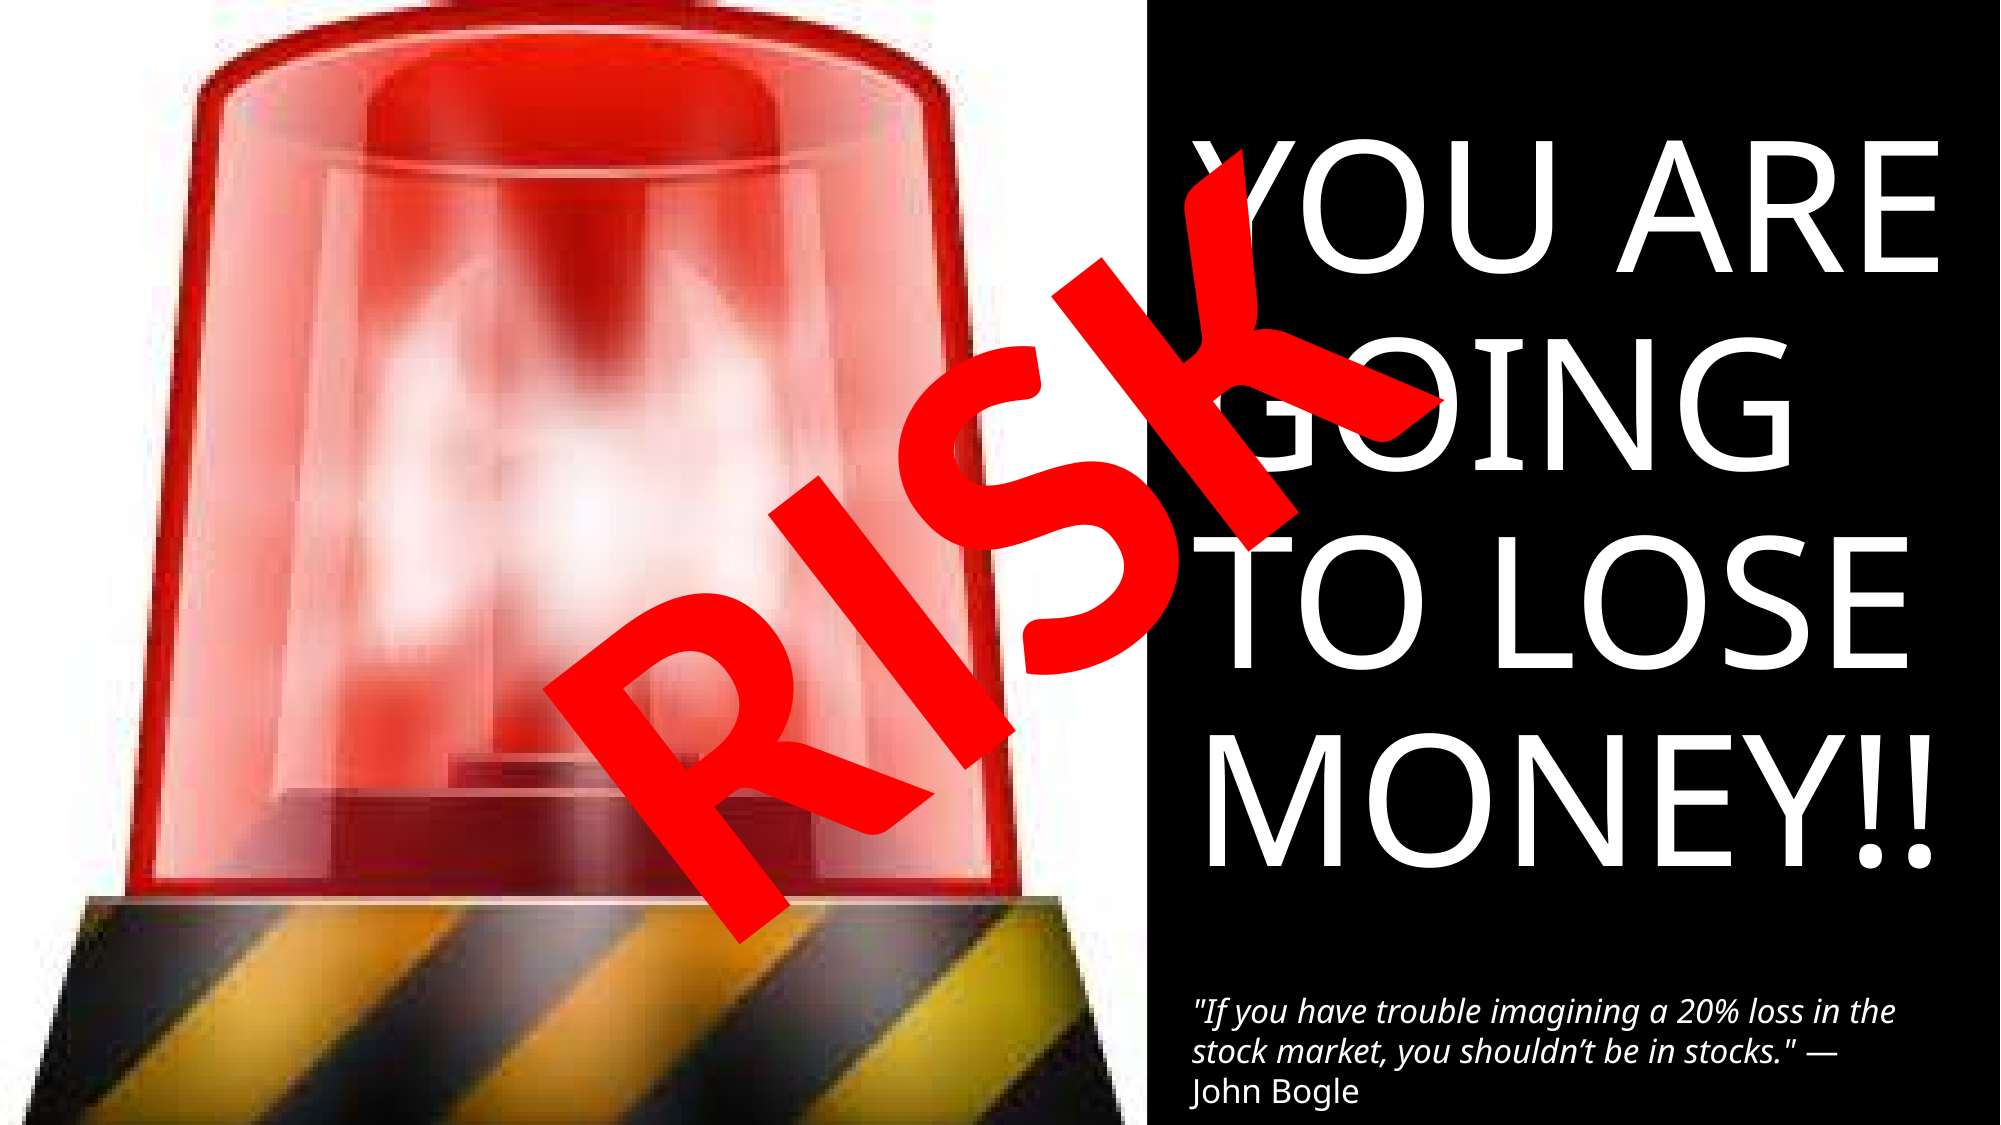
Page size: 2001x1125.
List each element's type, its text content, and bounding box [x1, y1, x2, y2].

text_box "If you have trouble imagining a 20% loss in the stock market, you shouldn’t be in stocks." — John Bogle [1177, 983, 1923, 1118]
text_box RISK [1148, 0, 1673, 765]
picture [0, 0, 1148, 1125]
title YOU ARE GOING TO LOSE MONEY!! [1177, 334, 1985, 914]
text_box [1148, 0, 2000, 1125]
